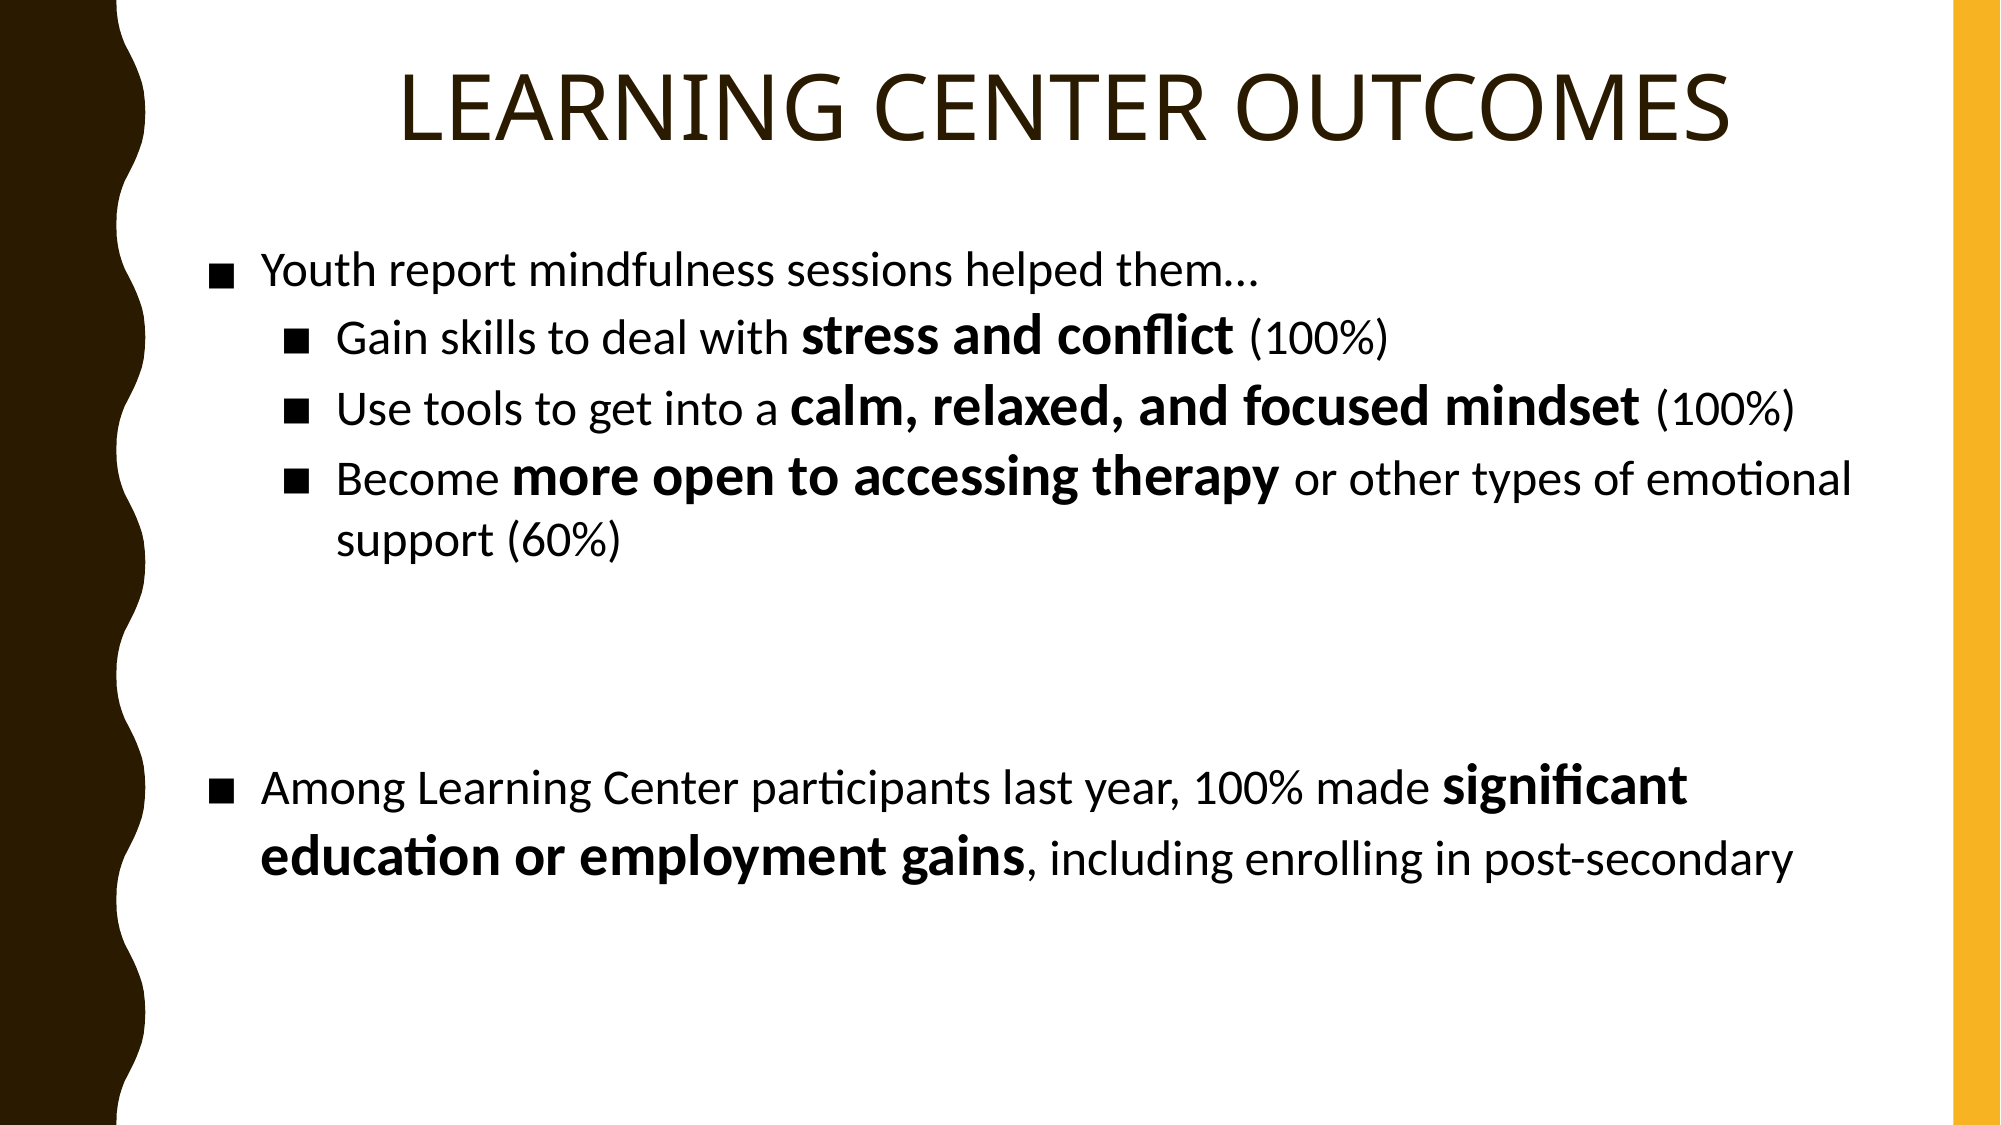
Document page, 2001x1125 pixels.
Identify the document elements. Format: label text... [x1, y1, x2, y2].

text_box Youth report mindfulness sessions helped them… Gain skills to deal with stress and conflict (100%) Use tools to get into a calm, relaxed, and focused mindset (100%) Become more open to accessing therapy or other types of emotional support (60%) Among Learning Center participants last year, 100% made significant education or employment gains, including enrolling in post-secondary [189, 229, 1932, 901]
title LEARNING CENTER OUTCOMES [189, 53, 1941, 299]
